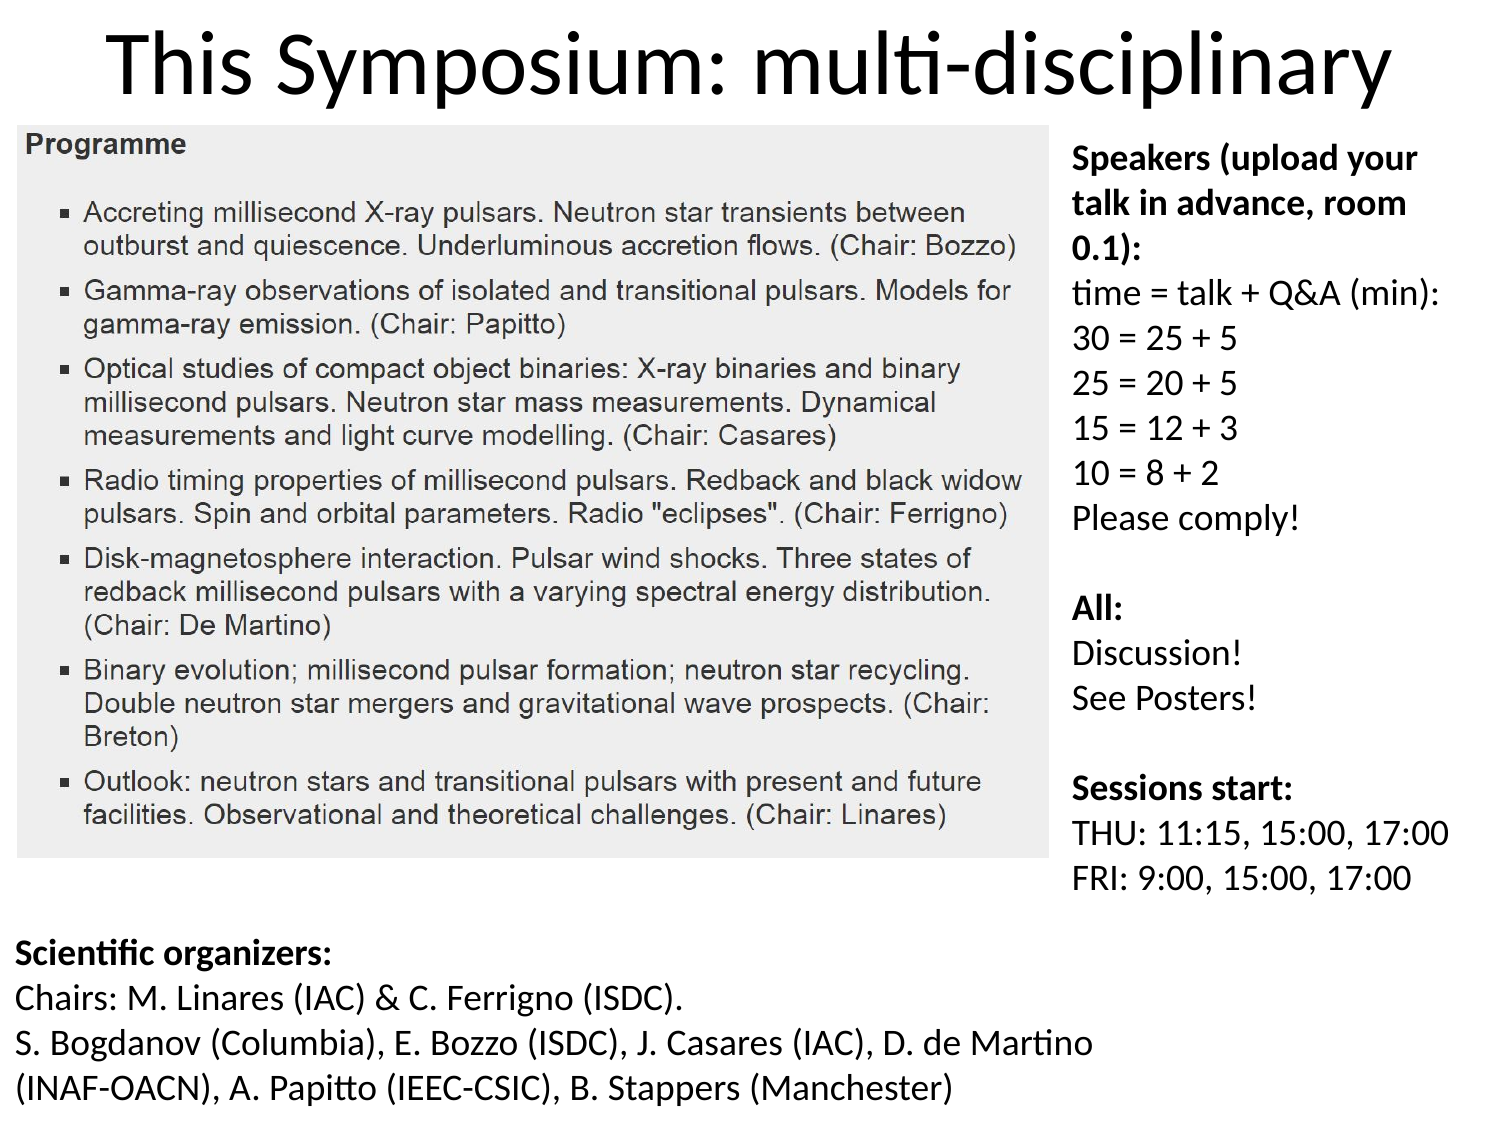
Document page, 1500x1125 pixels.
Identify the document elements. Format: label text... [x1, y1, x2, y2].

text_box Speakers (upload your talk in advance, room 0.1): time = talk + Q&A (min): 30 = 25 + 5 25 = 20 + 5 15 = 12 + 3 10 = 8 + 2 Please comply! All: Discussion! See Posters! Sessions start: THU: 11:15, 15:00, 17:00 FRI: 9:00, 15:00, 17:00 [1057, 125, 1500, 906]
text_box This Symposium: multi-disciplinary [74, 0, 1425, 126]
text_box Scientific organizers: Chairs: M. Linares (IAC) & C. Ferrigno (ISDC). S. Bogdanov (Columbia), E. Bozzo (ISDC), J. Casares (IAC), D. de Martino (INAF-OACN), A. Papitto (IEEC-CSIC), B. Stappers (Manchester) [0, 920, 1128, 1116]
picture [17, 125, 1049, 858]
